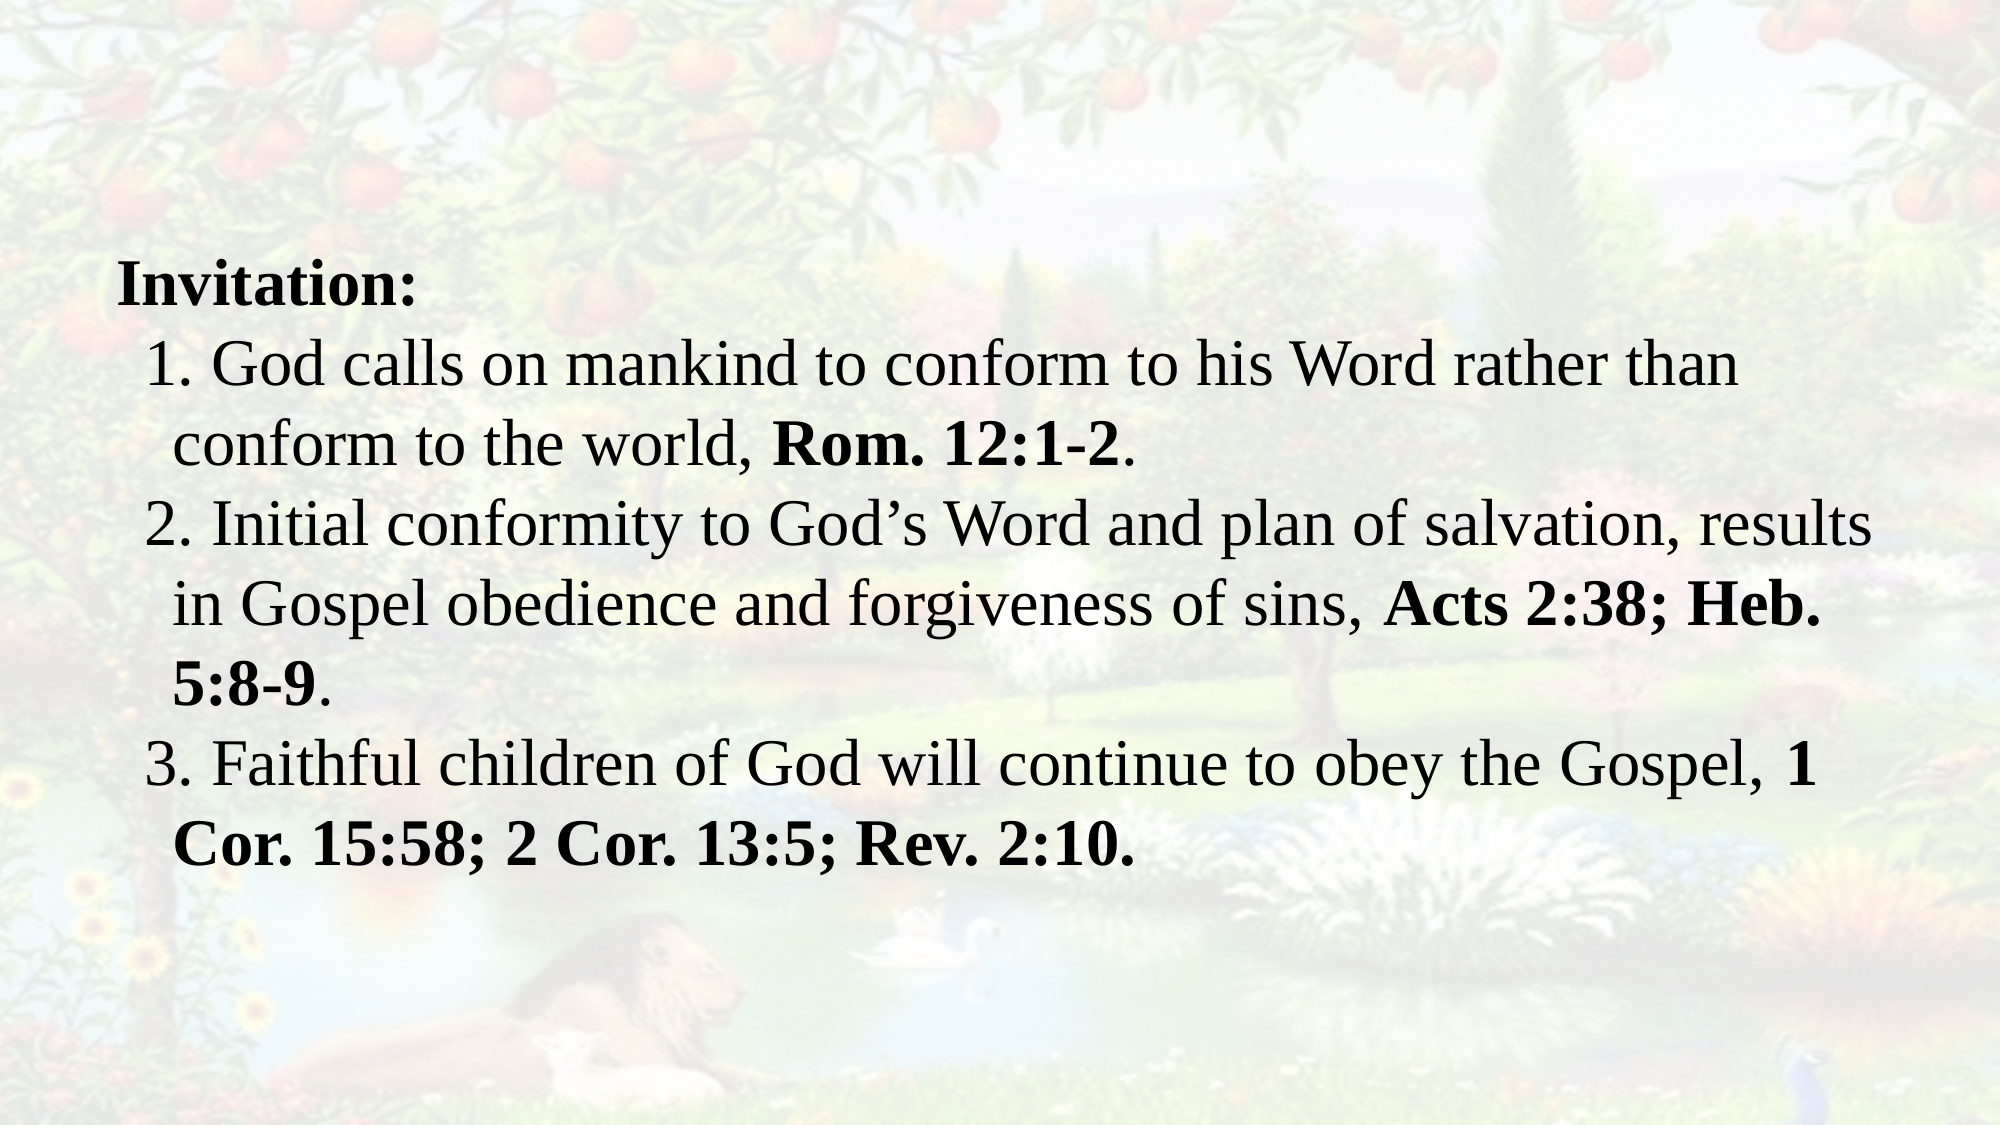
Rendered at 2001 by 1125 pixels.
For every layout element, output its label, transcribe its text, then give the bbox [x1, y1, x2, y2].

text_box Invitation: 1. God calls on mankind to conform to his Word rather than conform to the world, Rom. 12:1-2. 2. Initial conformity to God’s Word and plan of salvation, results in Gospel obedience and forgiveness of sins, Acts 2:38; Heb. 5:8-9. 3. Faithful children of God will continue to obey the Gospel, 1 Cor. 15:58; 2 Cor. 13:5; Rev. 2:10. [101, 231, 1899, 887]
